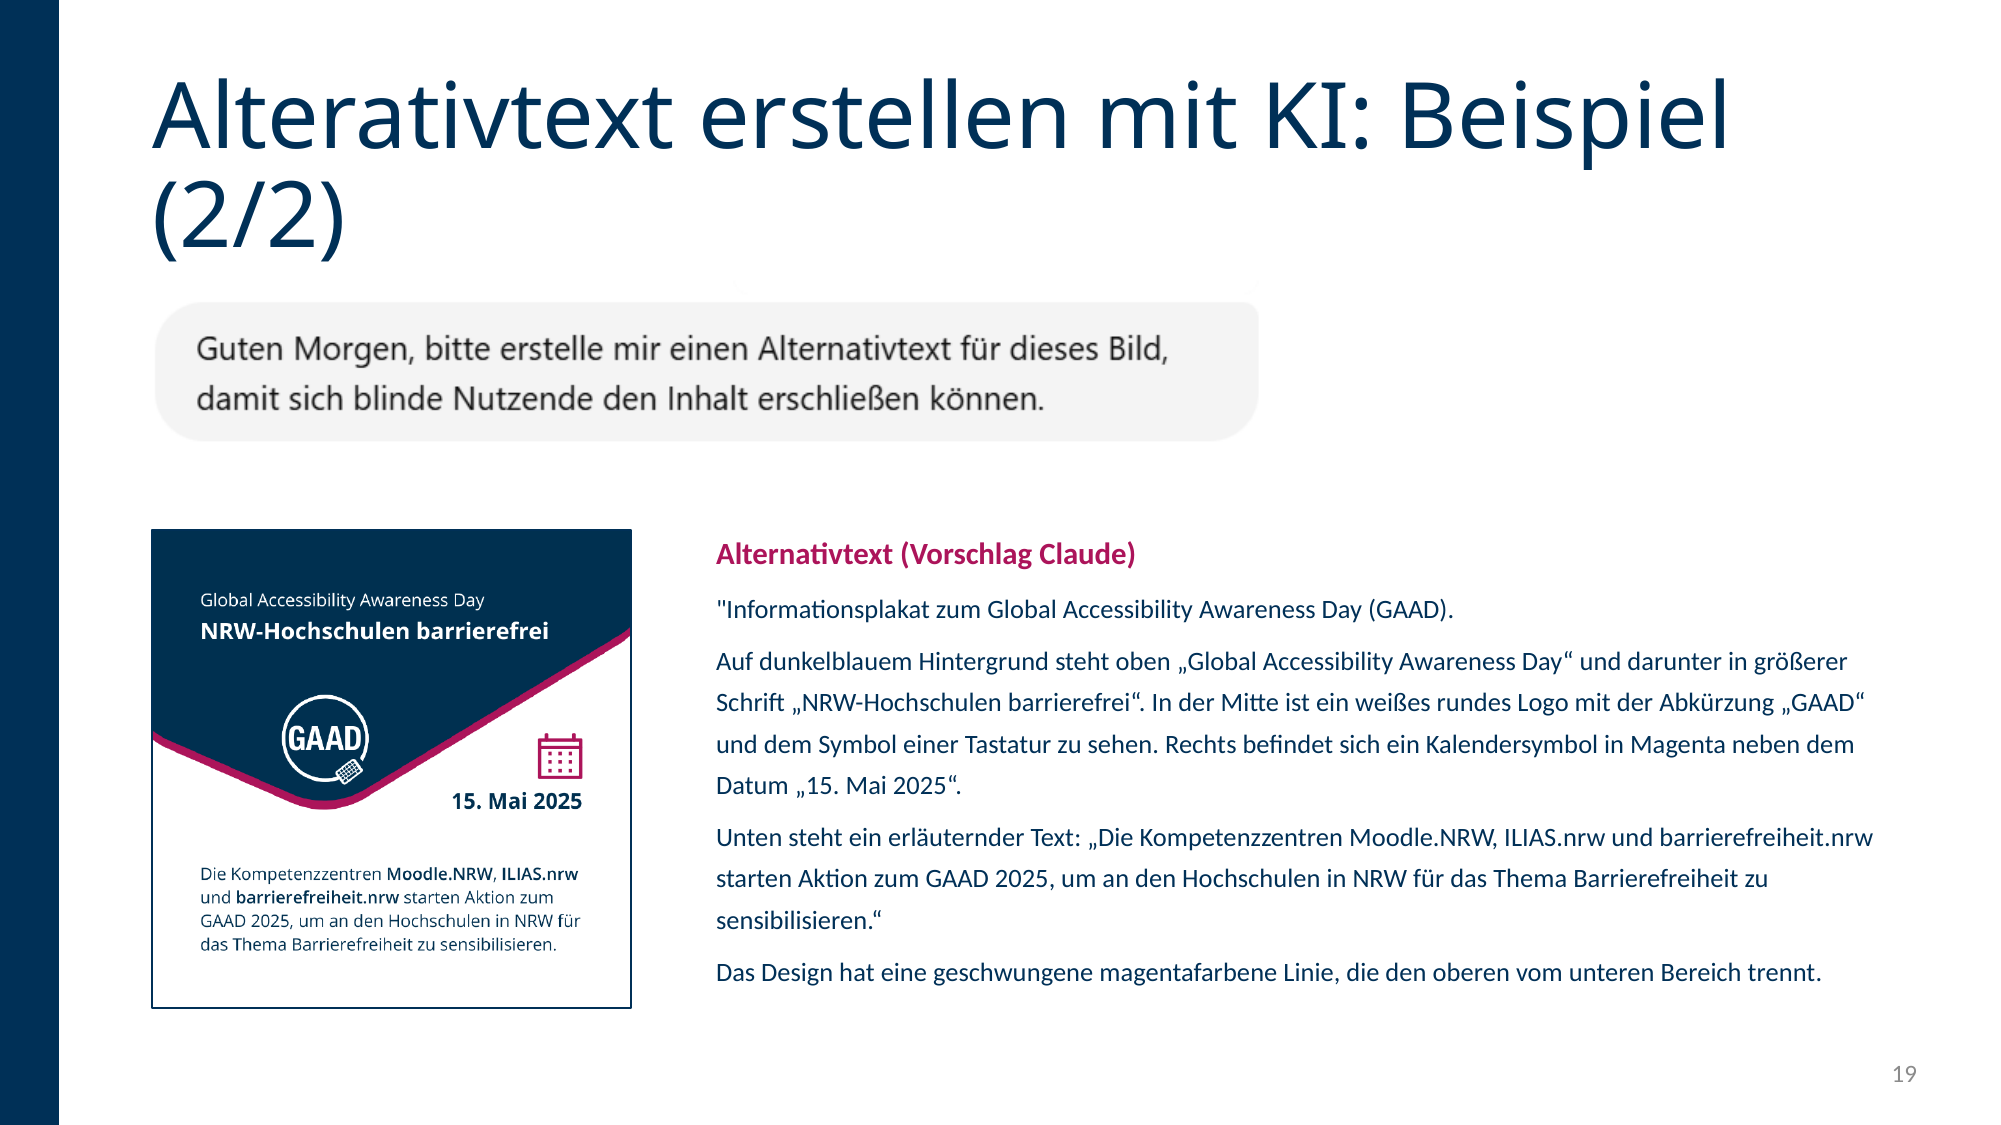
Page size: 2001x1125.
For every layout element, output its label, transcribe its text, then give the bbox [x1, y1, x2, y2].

picture [152, 530, 630, 1007]
list Alternativtext (Vorschlag Claude) "Informationsplakat zum Global Accessibility Awareness Day (GAAD). Auf dunkelblauem Hintergrund steht oben „Global Accessibility Awareness Day“ und darunter in größerer Schrift „NRW-Hochschulen barrierefrei“. In der Mitte ist ein weißes rundes Logo mit der Abkürzung „GAAD“ und dem Symbol einer Tastatur zu sehen. Rechts befindet sich ein Kalendersymbol in Magenta neben dem Datum „15. Mai 2025“. Unten steht ein erläuternder Text: „Die Kompetenzzentren Moodle.NRW, ILIAS.nrw und barrierefreiheit.nrw starten Aktion zum GAAD 2025, um an den Hochschulen in NRW für das Thema Barrierefreiheit zu sensibilisieren.“ Das Design hat eine geschwungene magentafarbene Linie, die den oberen vom unteren Bereich trennt. [701, 530, 1900, 1007]
title Alterativtext erstellen mit KI: Beispiel (2/2) [137, 59, 1863, 278]
picture [137, 270, 1284, 467]
slide_number 19 [1482, 1042, 1933, 1103]
